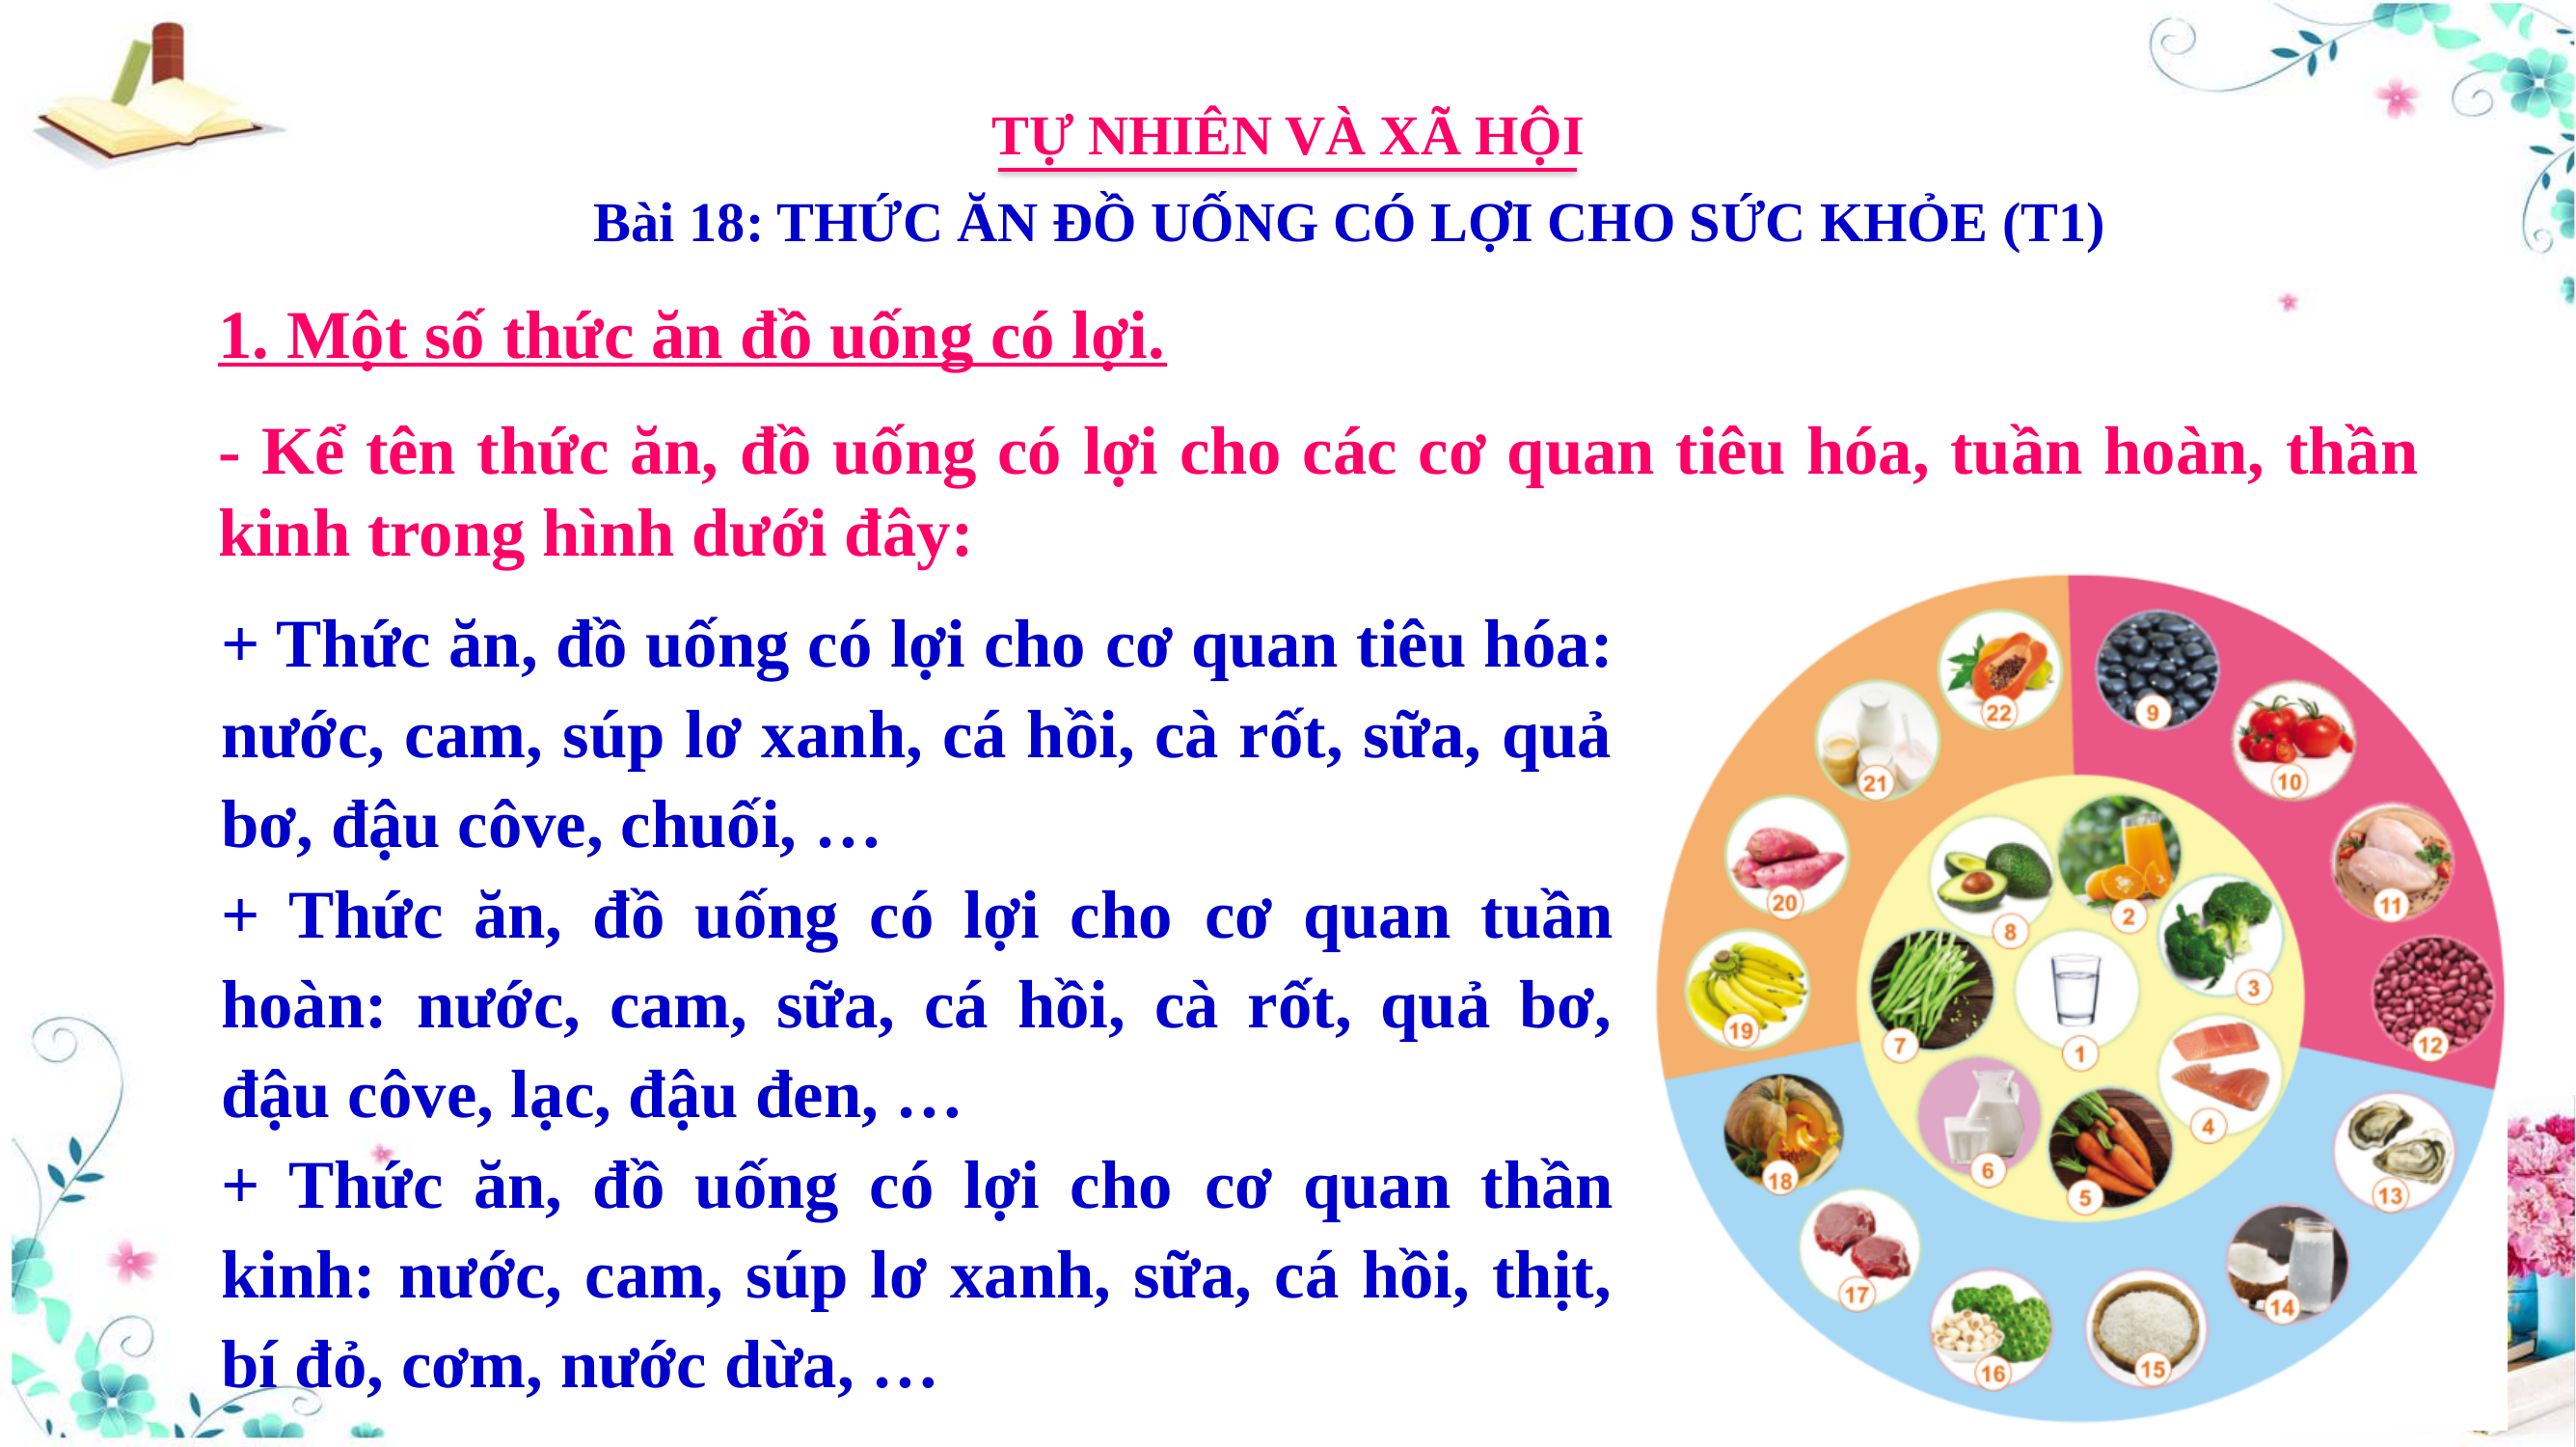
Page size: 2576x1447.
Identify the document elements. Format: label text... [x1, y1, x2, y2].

text_box Bài 18: THỨC ĂN ĐỒ UỐNG CÓ LỢI CHO SỨC KHỎE (T1) [556, 173, 2144, 264]
text_box 1. Một số thức ăn đồ uống có lợi. [203, 283, 1745, 380]
text_box - Kể tên thức ăn, đồ uống có lợi cho các cơ quan tiêu hóa, tuần hoàn, thần kinh trong hình dưới đây: [203, 398, 2436, 578]
text_box + Thức ăn, đồ uống có lợi cho cơ quan tiêu hóa: nước, cam, súp lơ xanh, cá hồi, cà rốt, sữa, quả bơ, đậu côve, chuối, … + Thức ăn, đồ uống có lợi cho cơ quan tuần hoàn: nước, cam, sữa, cá hồi, cà rốt, quả bơ, đậu côve, lạc, đậu đen, … + Thức ăn, đồ uống có lợi cho cơ quan thần kinh: nước, cam, súp lơ xanh, sữa, cá hồi, thịt, bí đỏ, cơm, nước dừa, … [206, 584, 1628, 1409]
picture [0, 0, 2576, 1447]
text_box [973, 91, 1604, 175]
